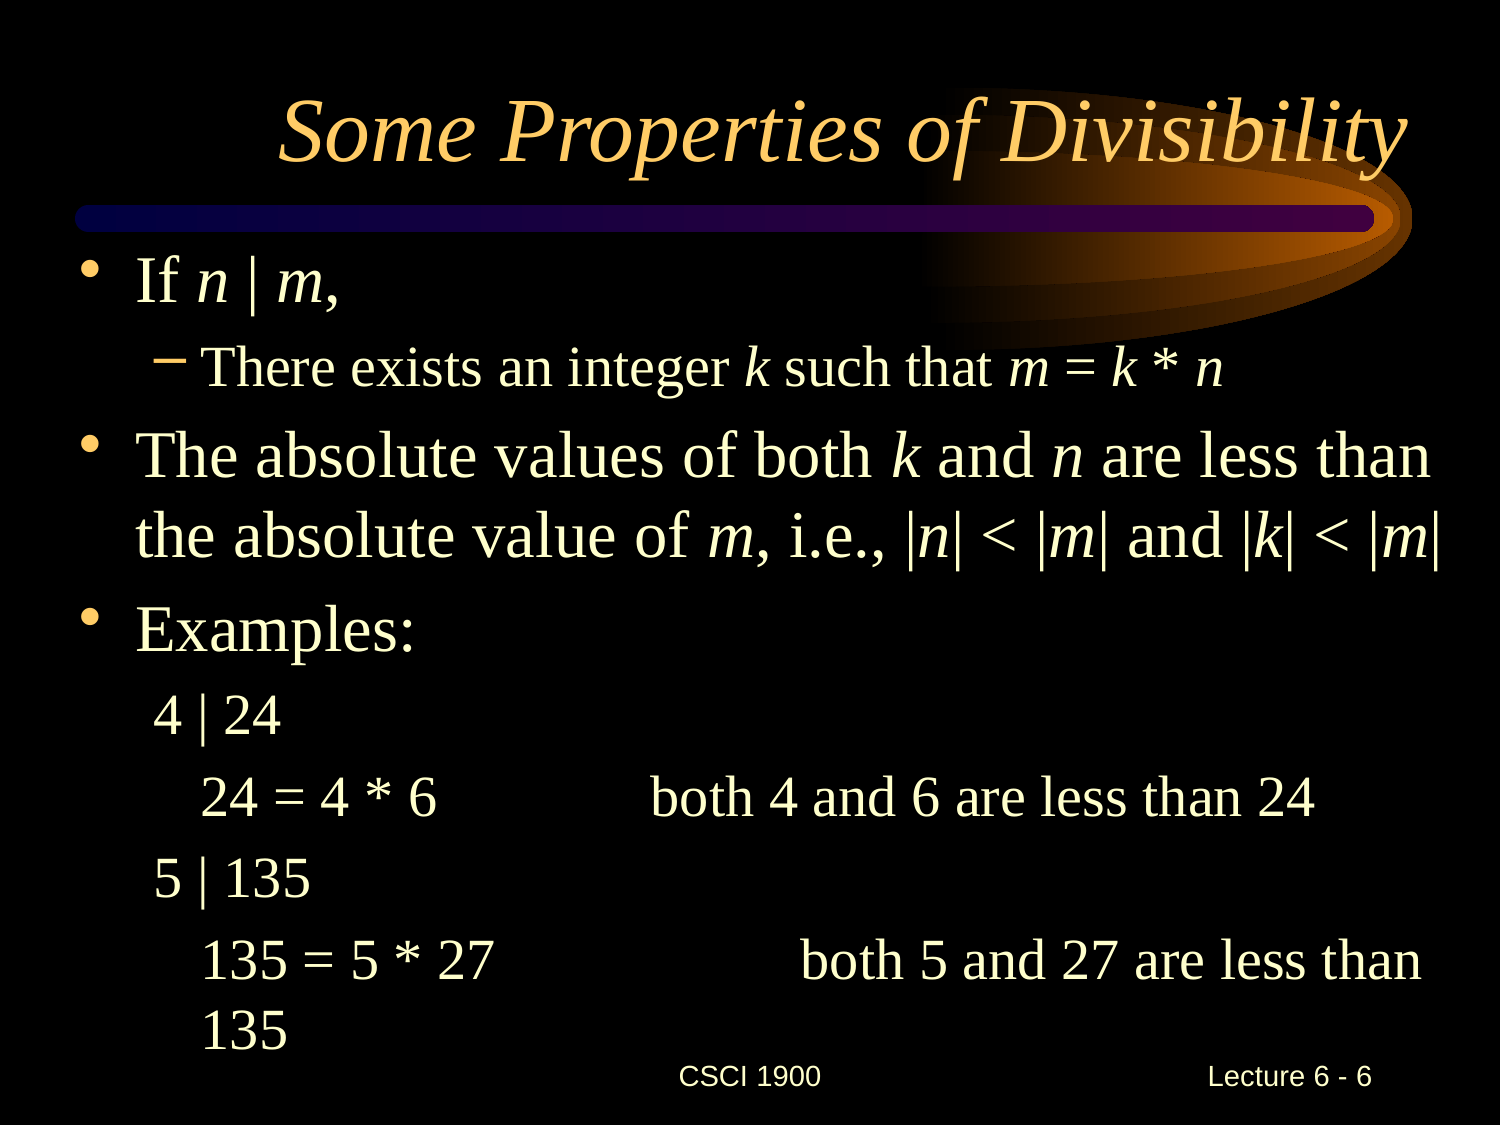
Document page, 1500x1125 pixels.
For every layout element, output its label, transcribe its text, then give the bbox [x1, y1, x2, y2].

slide_number [112, 1043, 426, 1113]
slide_number Lecture 6 - 6 [1074, 1043, 1388, 1113]
list If n | m, There exists an integer k such that m = k * n The absolute values of both k and n are less than the absolute value of m, i.e., |n| < |m| and |k| < |m| Examples: 4 | 24 24 = 4 * 6 both 4 and 6 are less than 24 5 | 135 135 = 5 * 27 both 5 and 27 are less than 135 [63, 228, 1500, 1043]
footer CSCI 1900 [512, 1043, 988, 1113]
title Some Properties of Divisibility [75, 0, 1426, 188]
